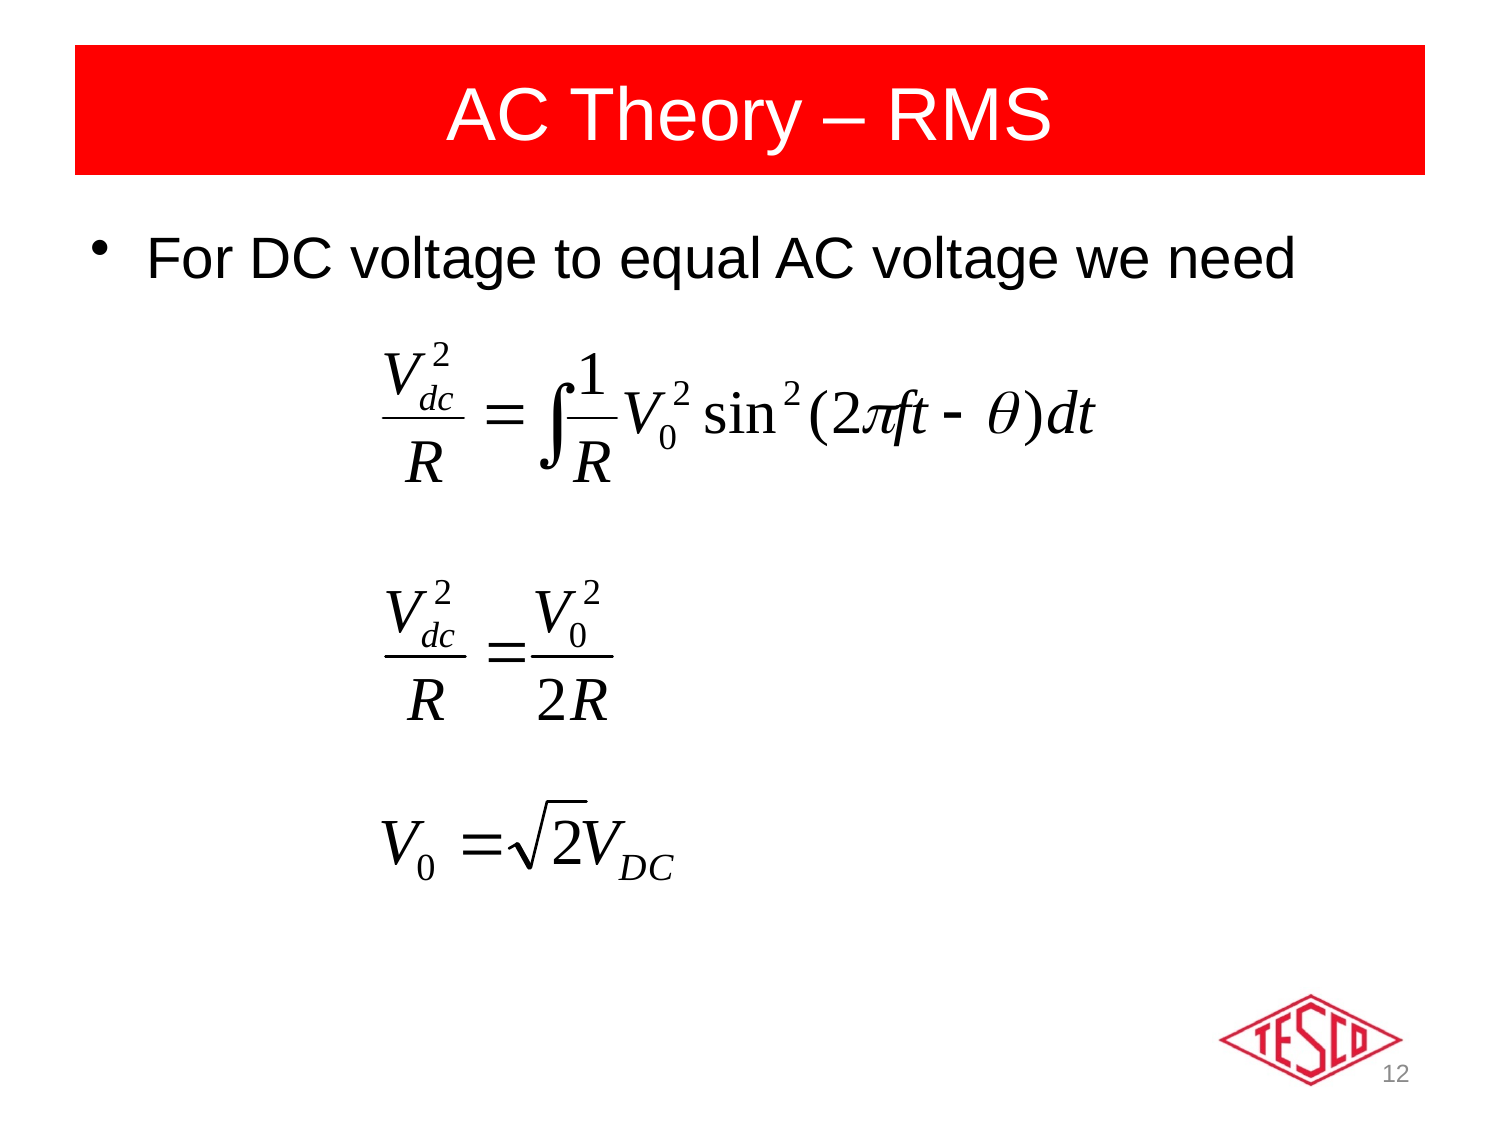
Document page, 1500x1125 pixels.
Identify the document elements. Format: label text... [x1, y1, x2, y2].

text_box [372, 324, 1109, 497]
list For DC voltage to equal AC voltage we need [75, 212, 1425, 313]
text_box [374, 562, 626, 735]
picture [1212, 987, 1413, 1091]
title AC Theory – RMS [75, 45, 1425, 175]
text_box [374, 787, 688, 898]
